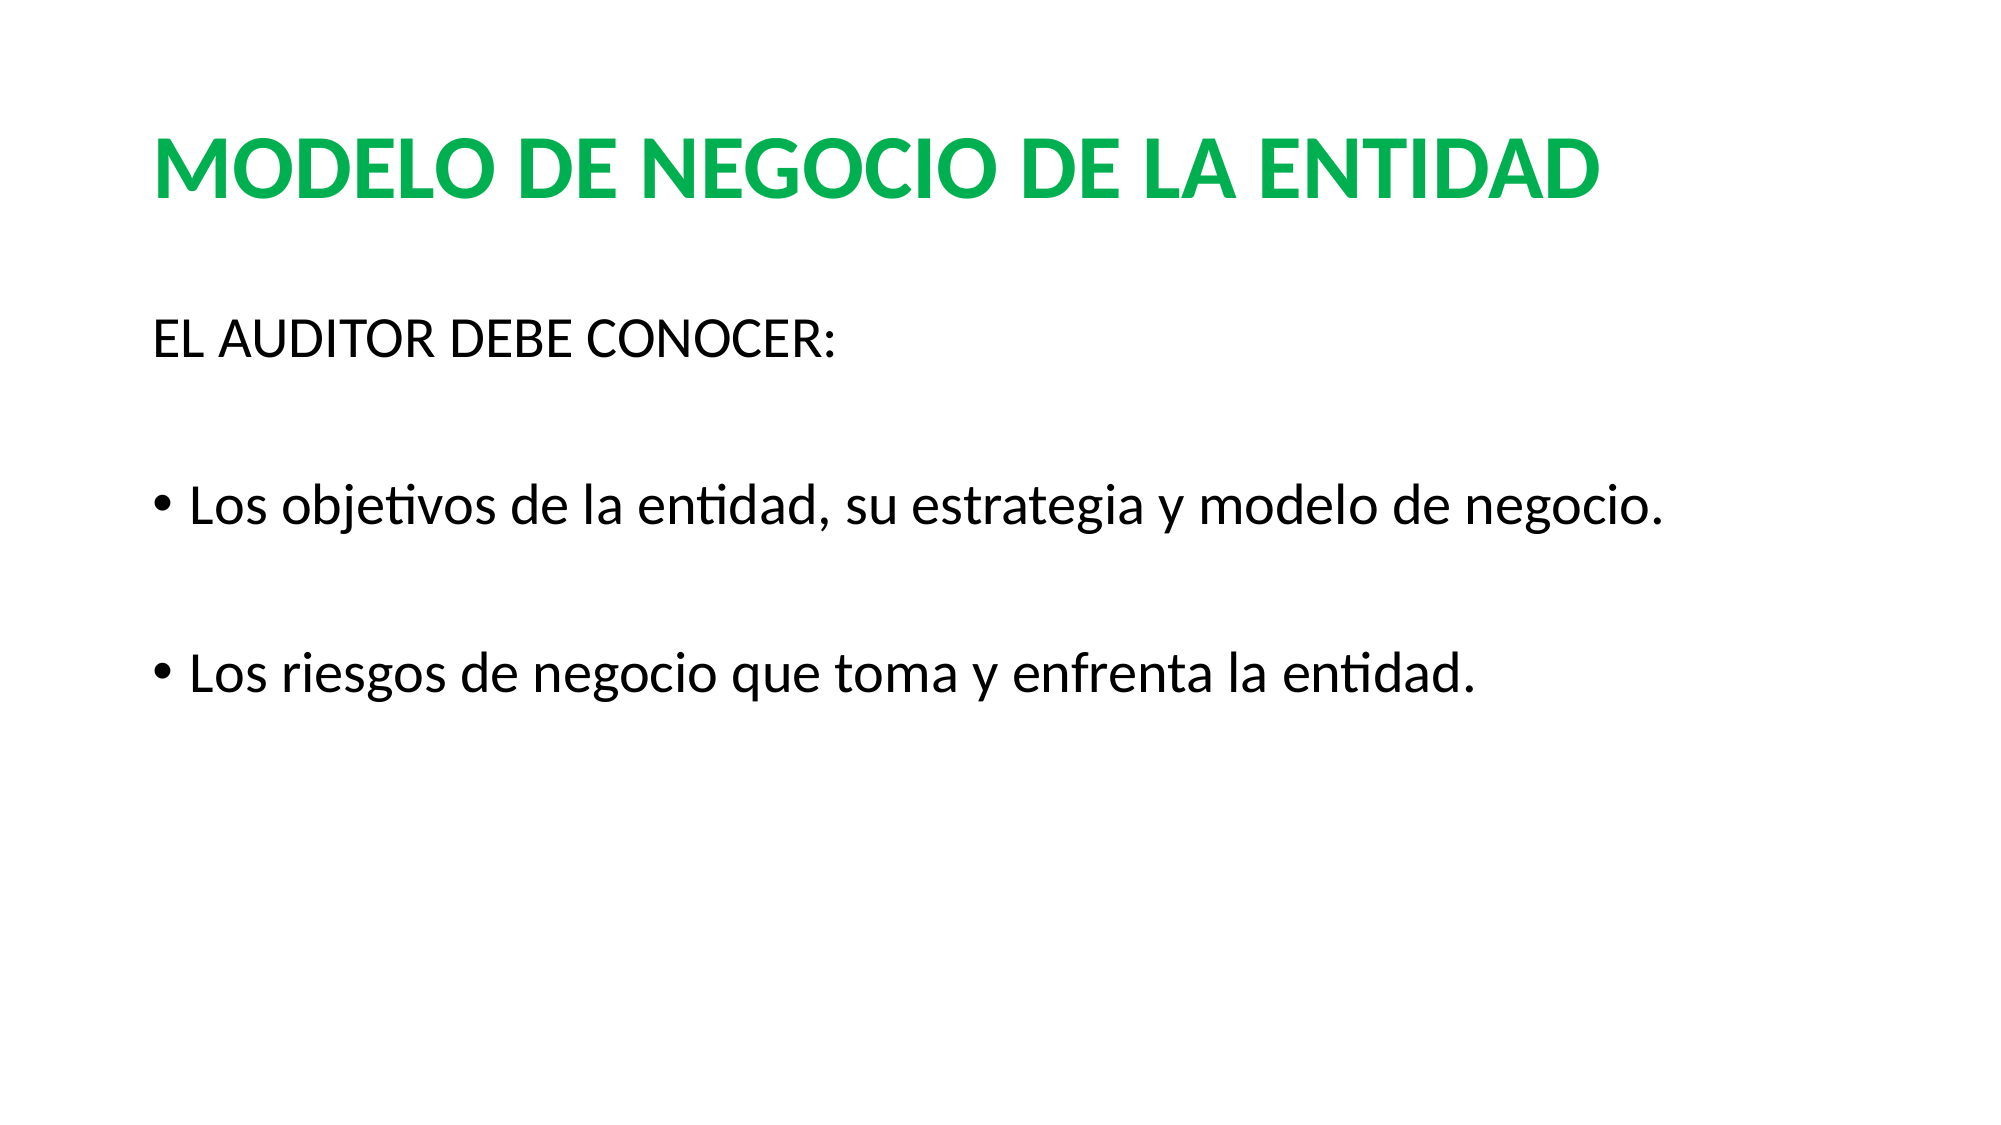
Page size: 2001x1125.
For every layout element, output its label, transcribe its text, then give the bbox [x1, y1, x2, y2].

title MODELO DE NEGOCIO DE LA ENTIDAD [137, 59, 1863, 278]
list EL AUDITOR DEBE CONOCER: Los objetivos de la entidad, su estrategia y modelo de negocio. Los riesgos de negocio que toma y enfrenta la entidad. [137, 299, 1863, 1014]
